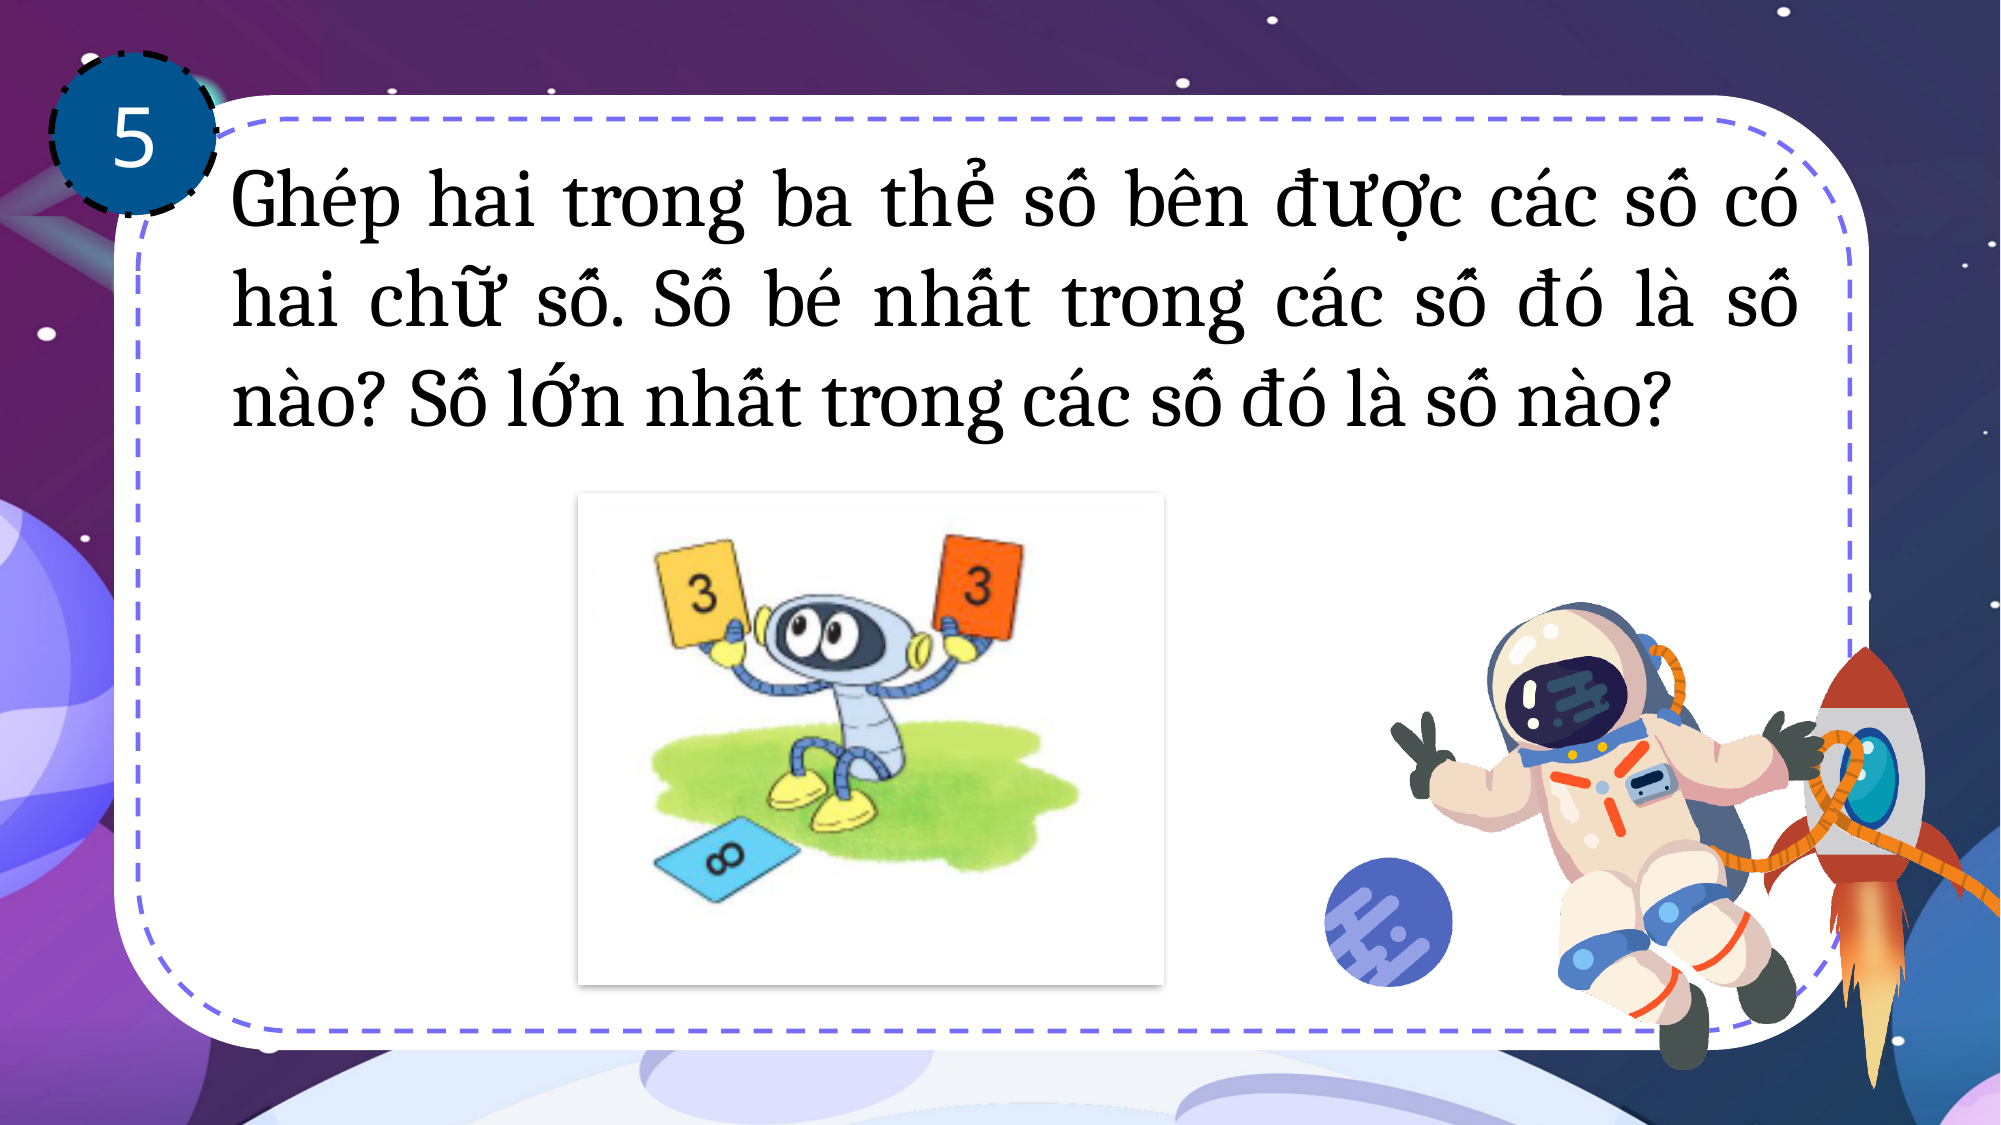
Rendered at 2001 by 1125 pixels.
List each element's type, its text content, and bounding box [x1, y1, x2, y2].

text_box 5 [51, 52, 217, 216]
picture [0, 0, 2001, 1125]
text_box Ghép hai trong ba thẻ số bên được các số có hai chữ số. Số bé nhất trong các số đó là số nào? Số lớn nhất trong các số đó là số nào? [216, 135, 1814, 450]
